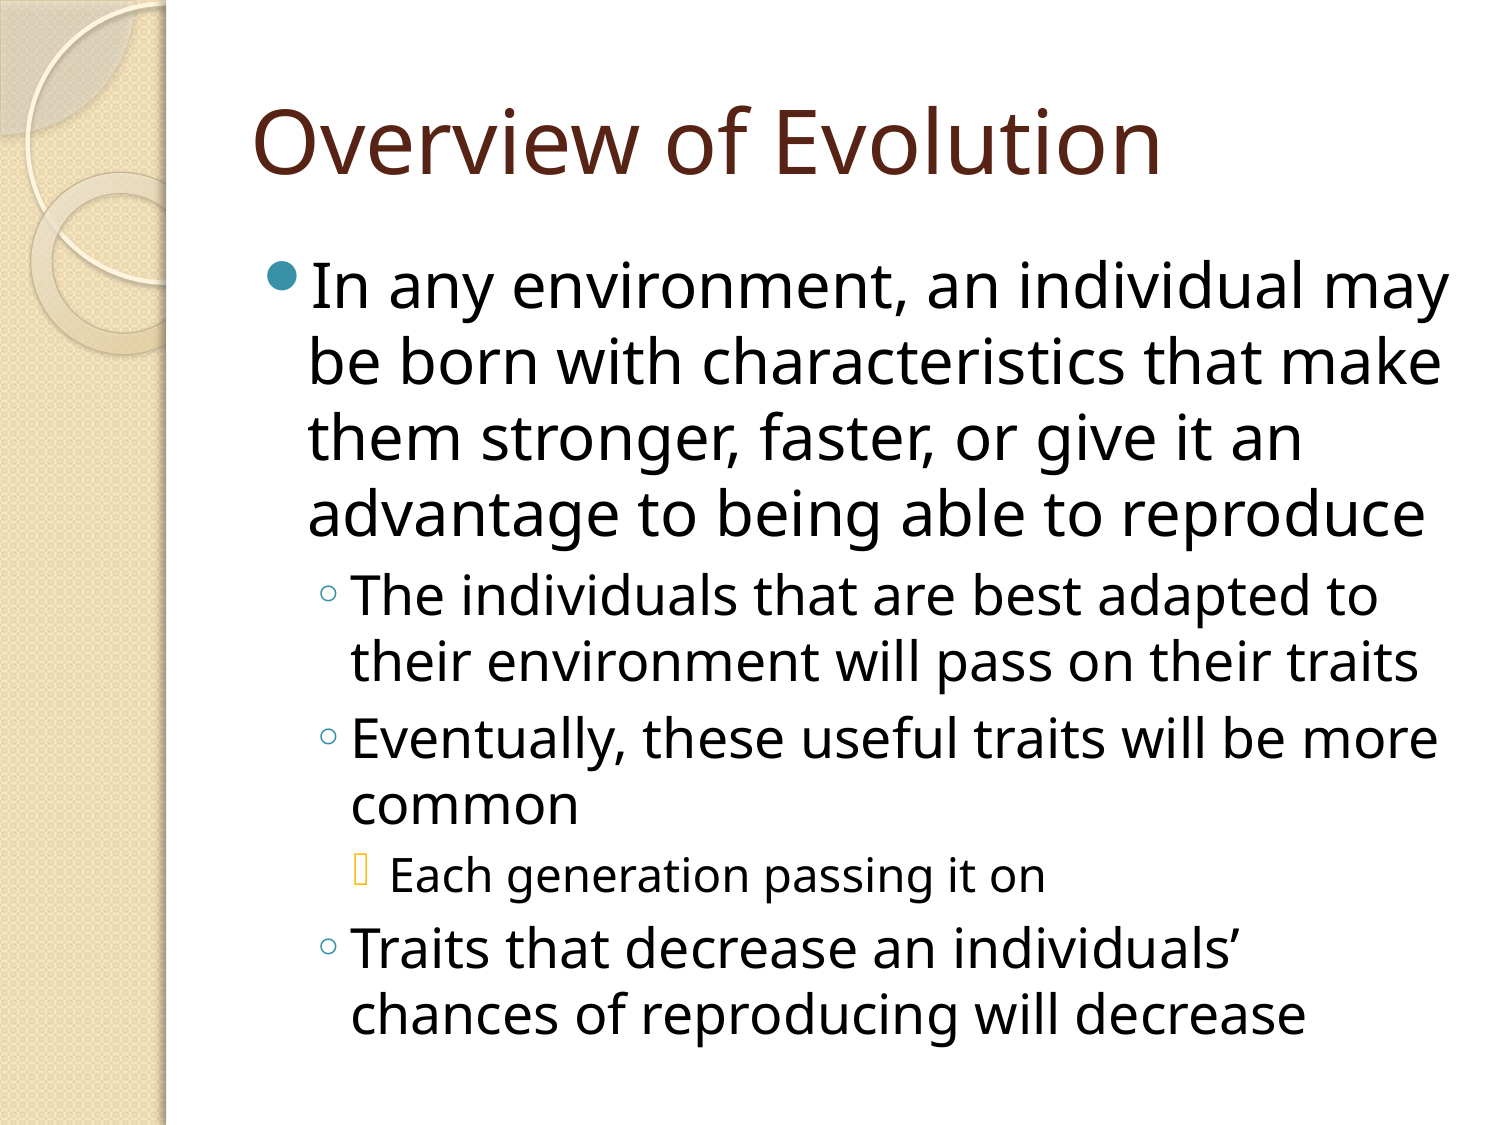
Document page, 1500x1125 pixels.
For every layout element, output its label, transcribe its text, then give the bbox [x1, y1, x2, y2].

title Overview of Evolution [235, 45, 1466, 233]
list In any environment, an individual may be born with characteristics that make them stronger, faster, or give it an advantage to being able to reproduce The individuals that are best adapted to their environment will pass on their traits Eventually, these useful traits will be more common Each generation passing it on Traits that decrease an individuals’ chances of reproducing will decrease [235, 237, 1466, 1125]
